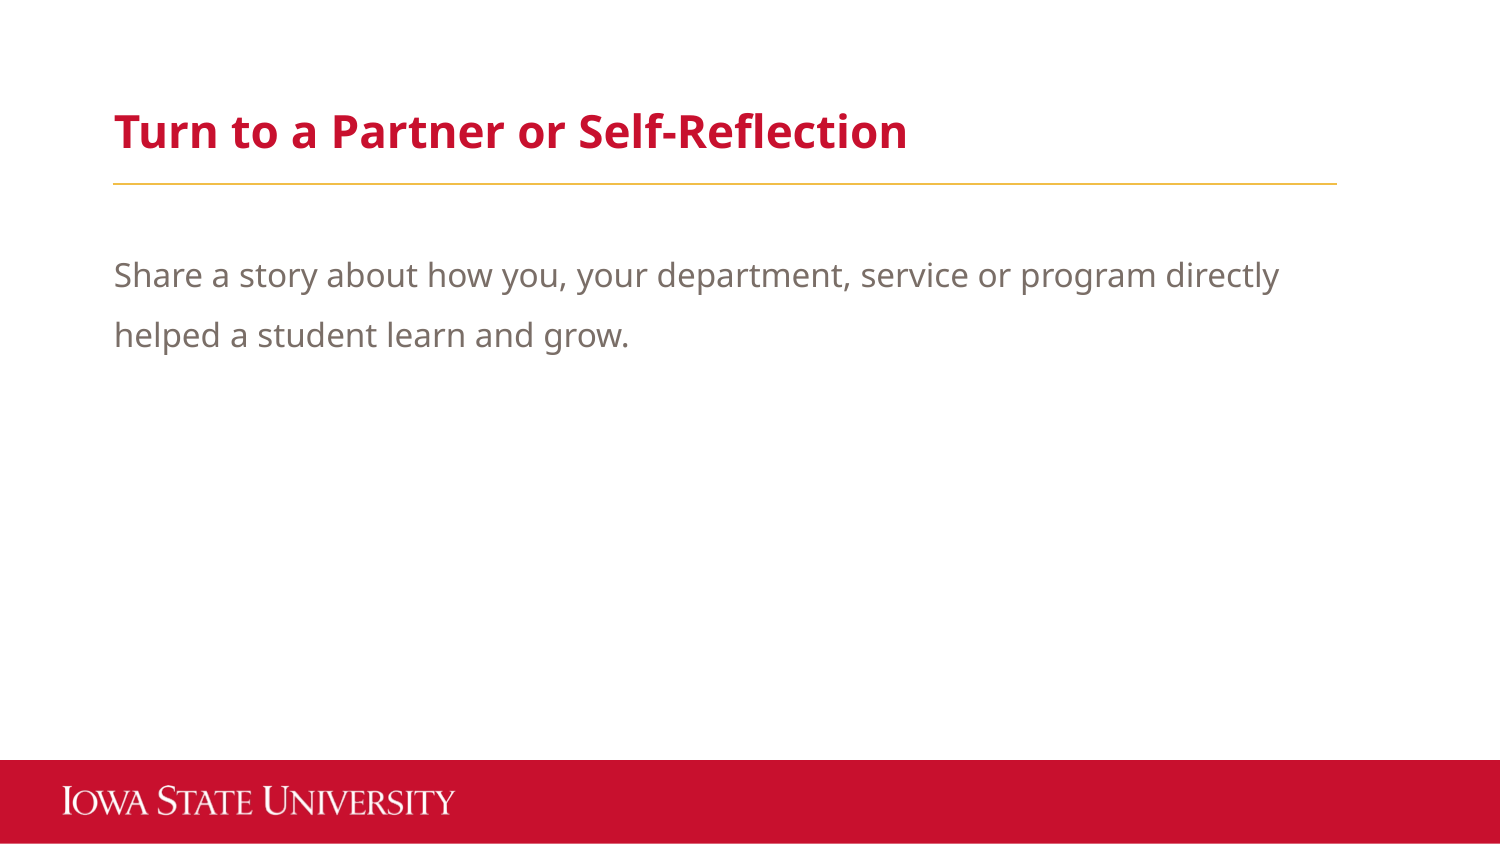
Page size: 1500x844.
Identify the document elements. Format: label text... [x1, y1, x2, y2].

text_box Share a story about how you, your department, service or program directly helped a student learn and grow. [99, 226, 1363, 362]
picture [62, 785, 456, 818]
text_box Turn to a Partner or Self-Reflection [99, 95, 937, 166]
